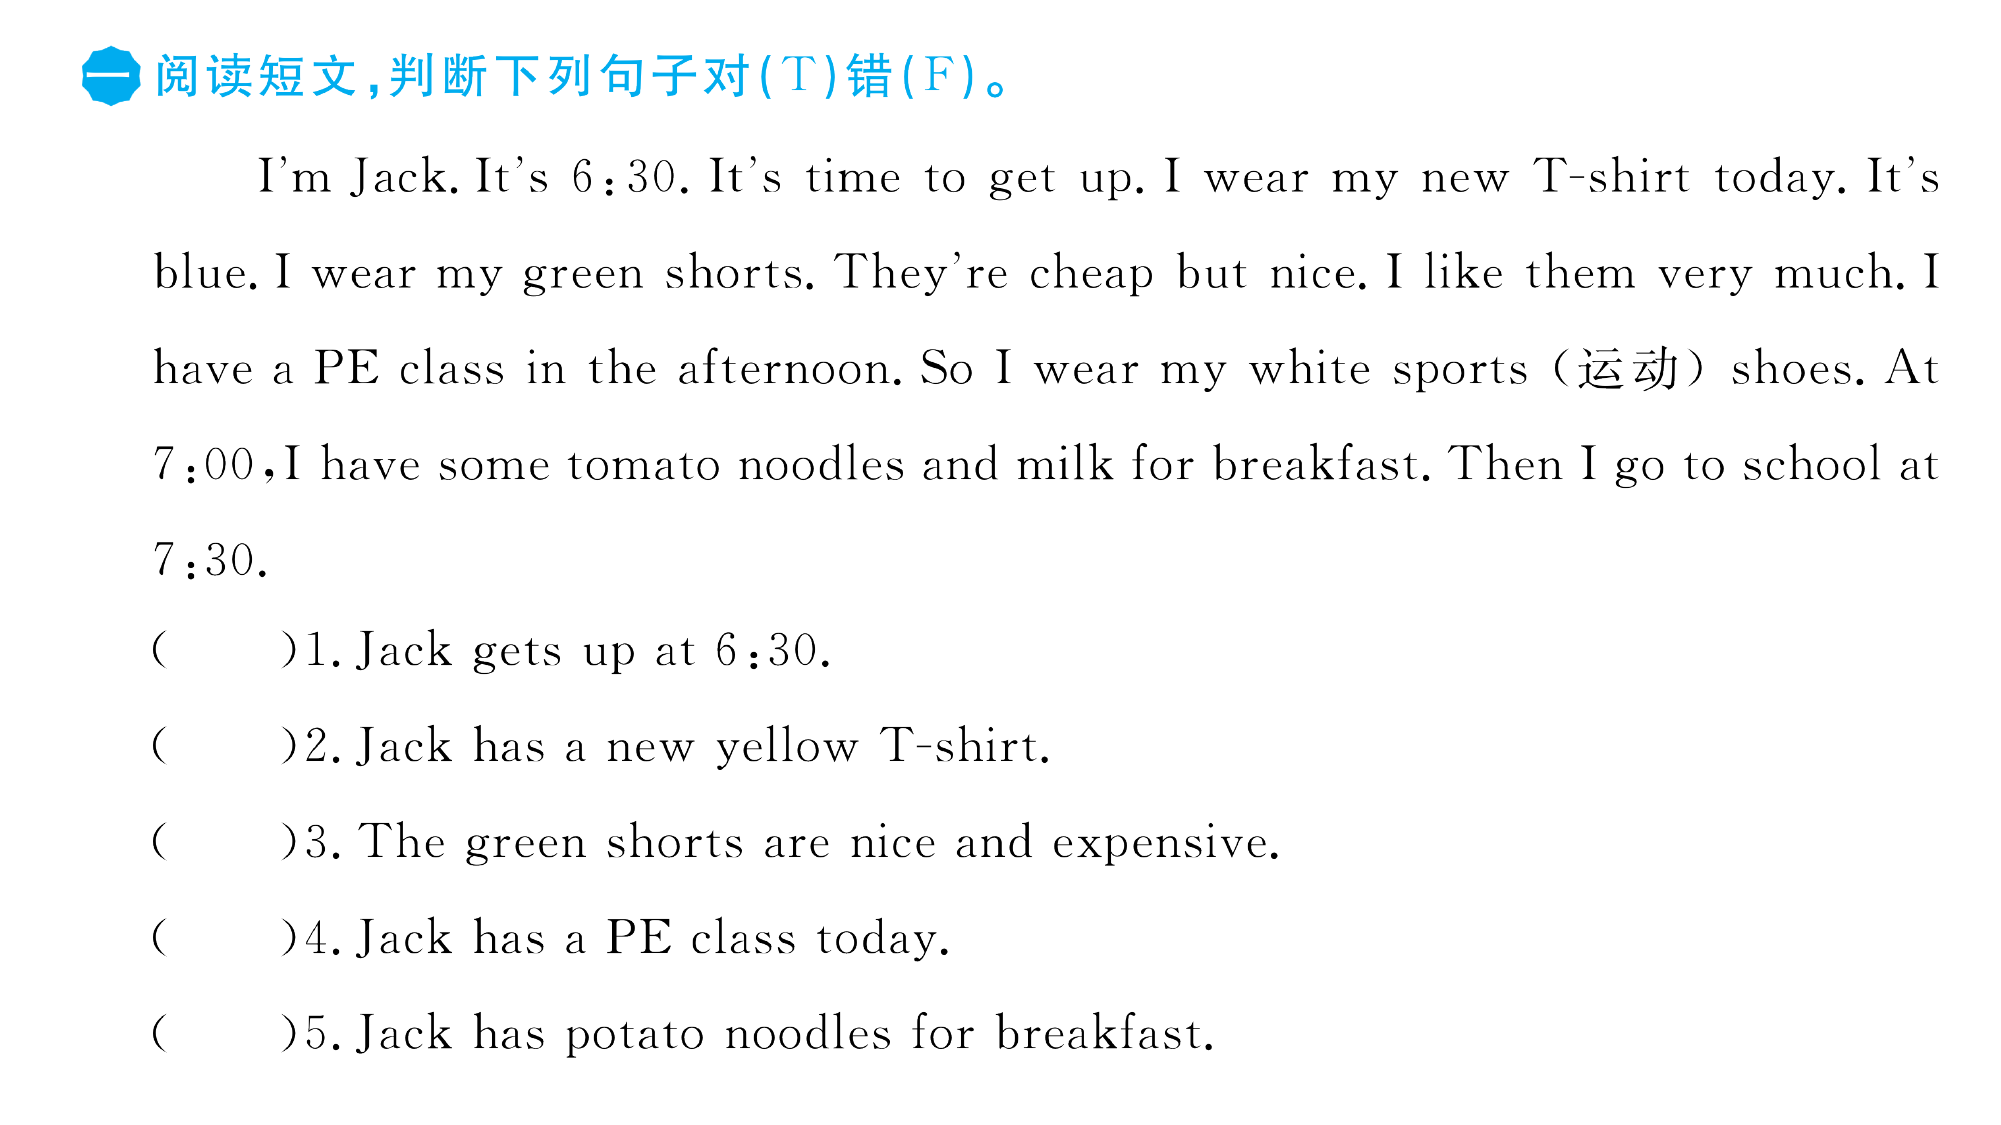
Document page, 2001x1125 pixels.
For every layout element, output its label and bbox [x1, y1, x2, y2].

picture [78, 19, 2000, 1066]
